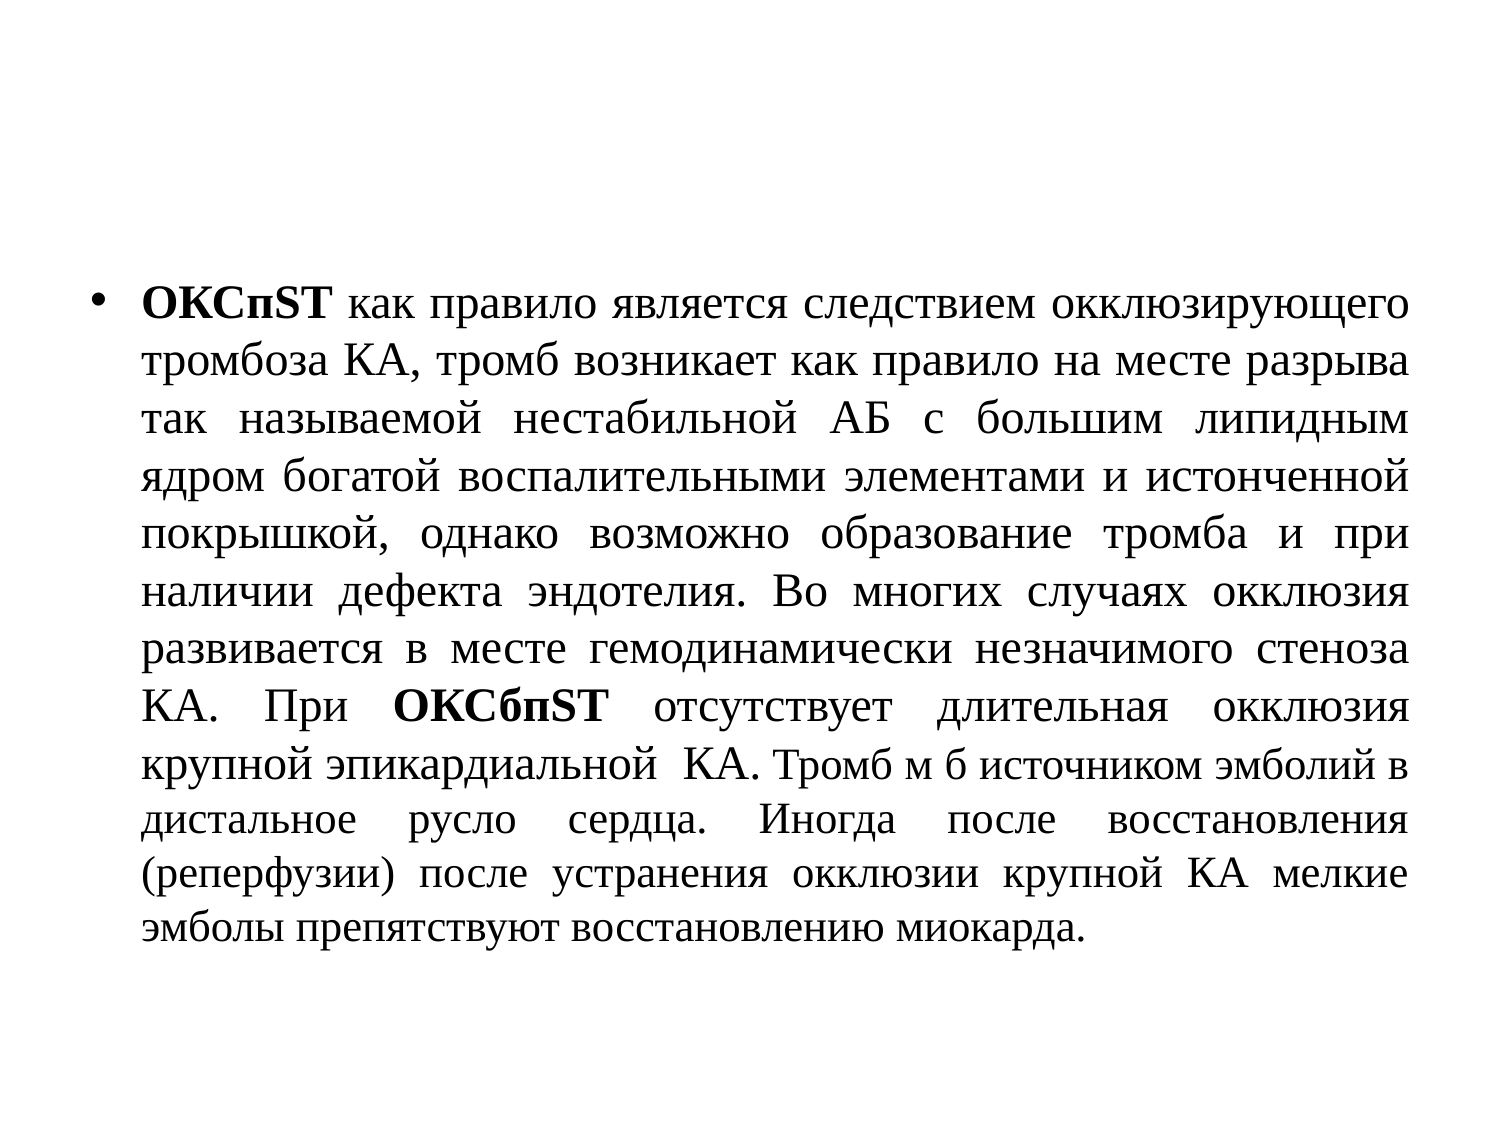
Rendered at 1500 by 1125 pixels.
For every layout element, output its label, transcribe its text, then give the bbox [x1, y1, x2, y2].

list ОКСпST как правило является следствием окклюзирующего тромбоза КА, тромб возникает как правило на месте разрыва так называемой нестабильной АБ с большим липидным ядром богатой воспалительными элементами и истонченной покрышкой, однако возможно образование тромба и при наличии дефекта эндотелия. Во многих случаях окклюзия развивается в месте гемодинамически незначимого стеноза КА. При ОКСбпST отсутствует длительная окклюзия крупной эпикардиальной КА. Тромб м б источником эмболий в дистальное русло сердца. Иногда после восстановления (реперфузии) после устранения окклюзии крупной КА мелкие эмболы препятствуют восстановлению миокарда. [75, 262, 1425, 1005]
